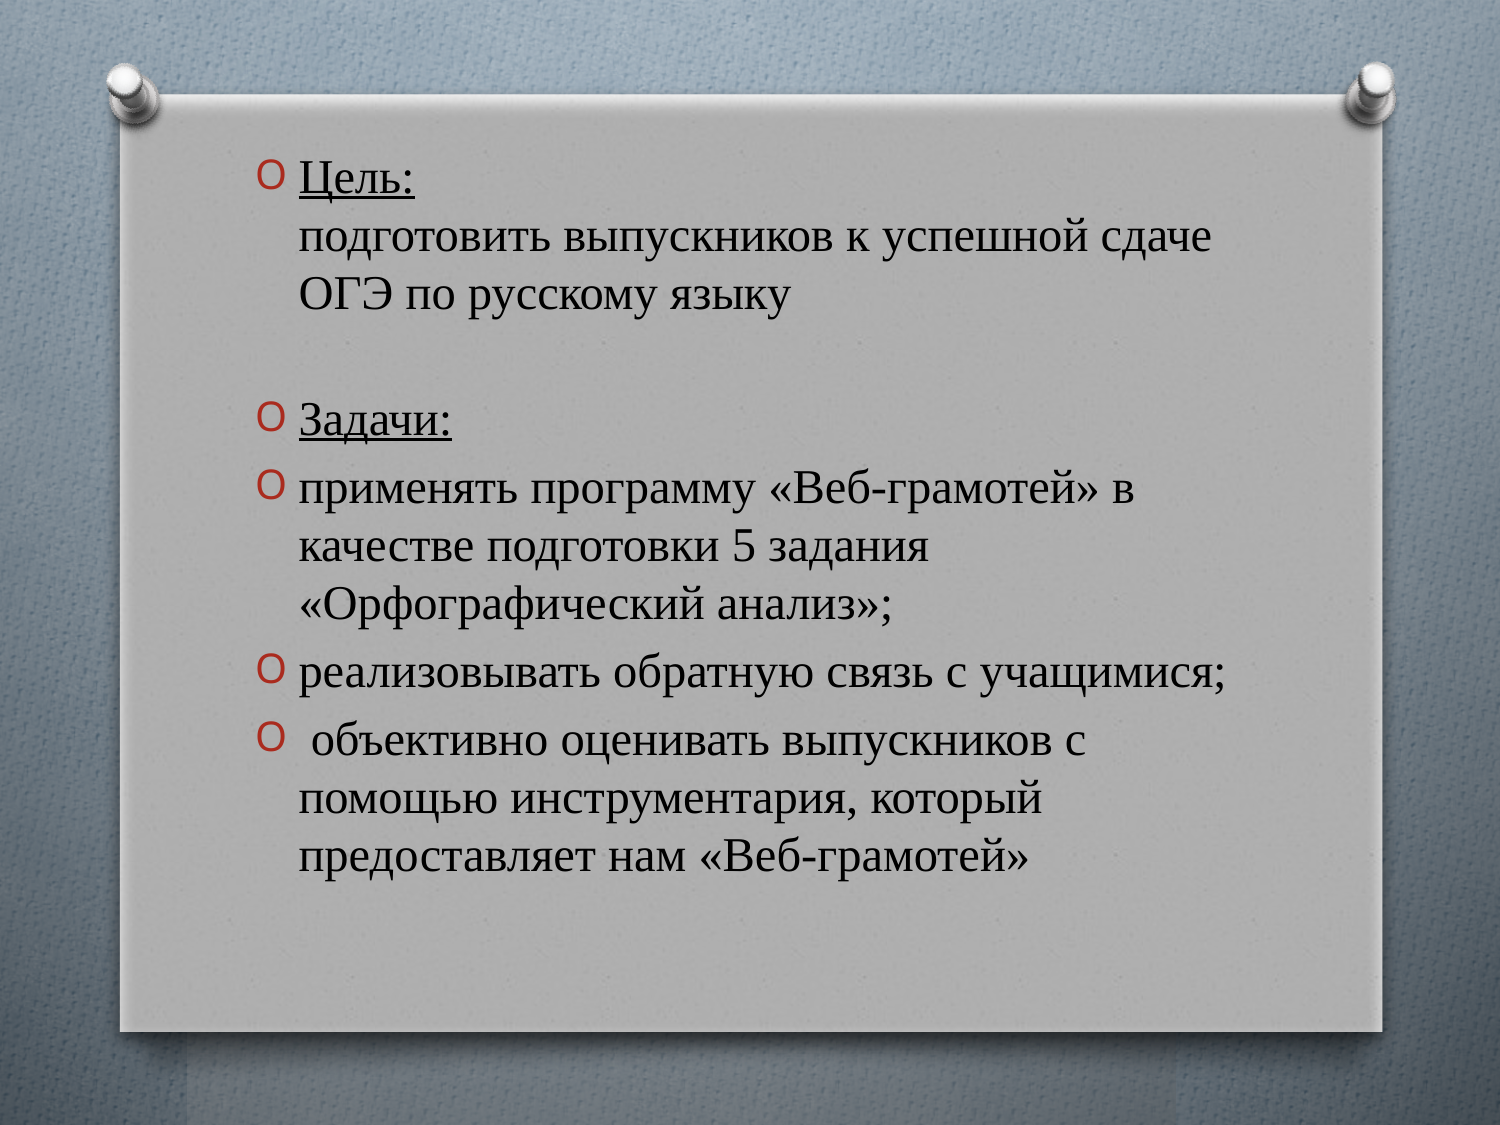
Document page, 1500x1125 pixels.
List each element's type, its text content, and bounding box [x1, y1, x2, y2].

picture [1317, 35, 1439, 156]
picture [75, 29, 198, 153]
list Цель: подготовить выпускников к успешной сдаче ОГЭ по русскому языку Задачи: применять программу «Веб-грамотей» в качестве подготовки 5 задания «Орфографический анализ»; реализовывать обратную связь с учащимися; объективно оценивать выпускников с помощью инструментария, который предоставляет нам «Веб-грамотей» [240, 137, 1257, 939]
